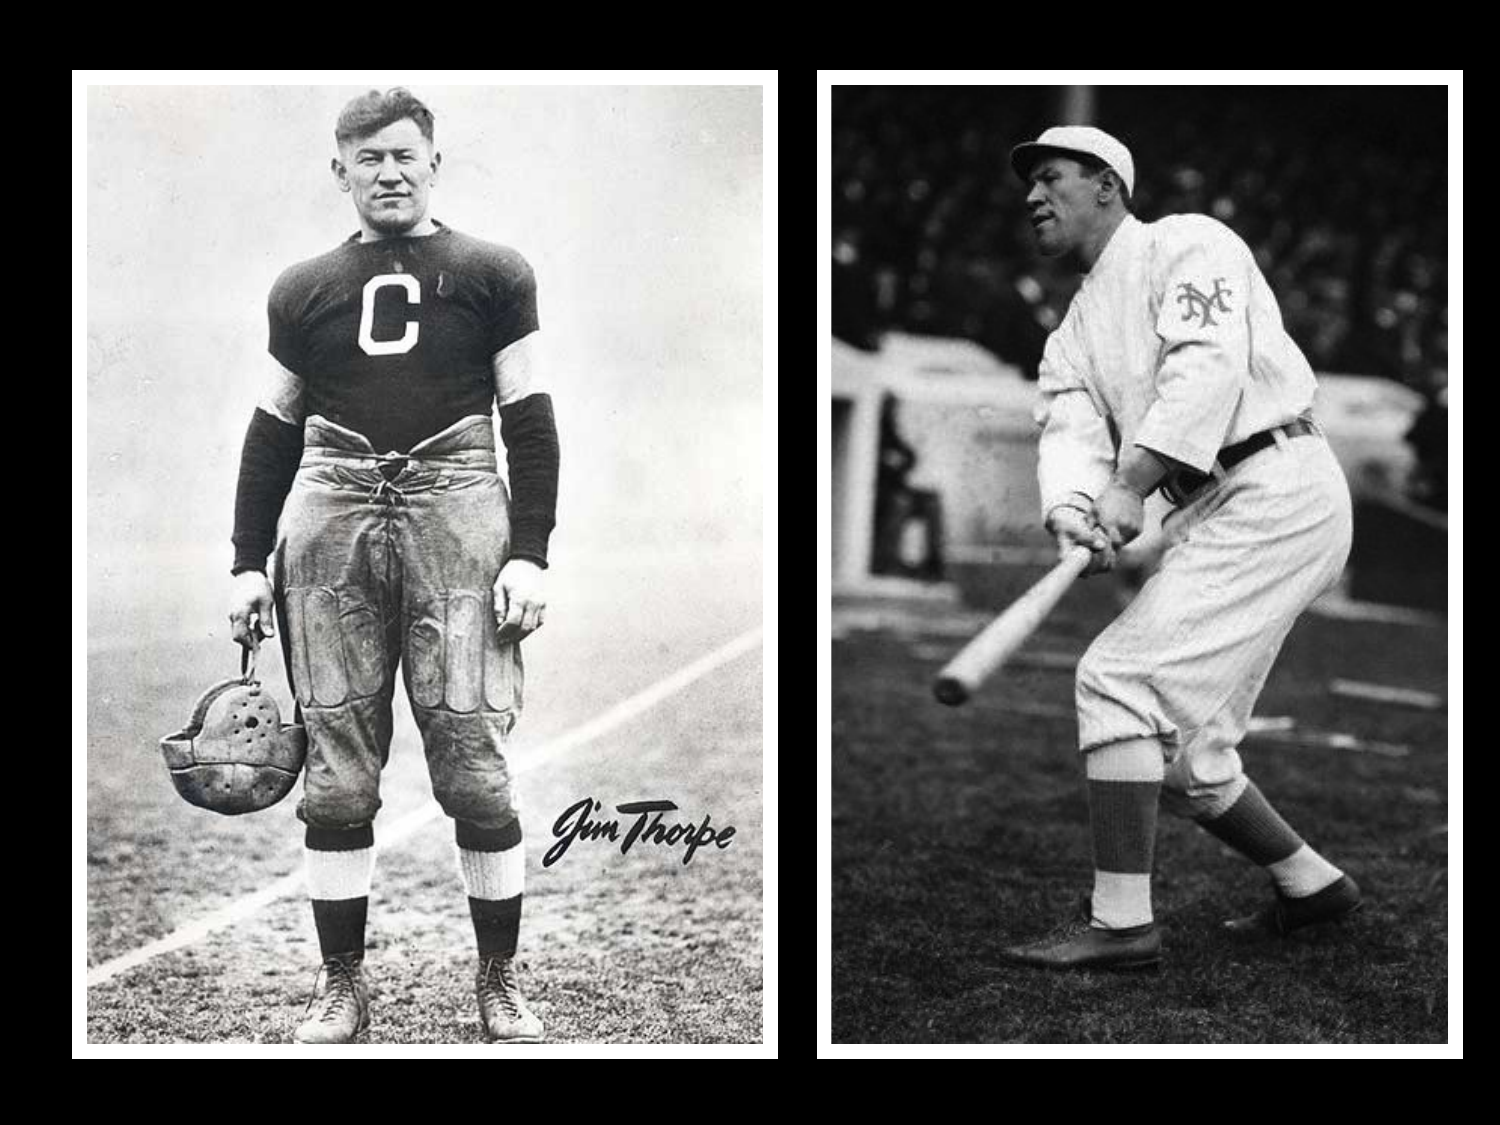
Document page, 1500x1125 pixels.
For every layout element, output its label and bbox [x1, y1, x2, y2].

picture [830, 84, 1449, 1045]
picture [86, 84, 764, 1045]
